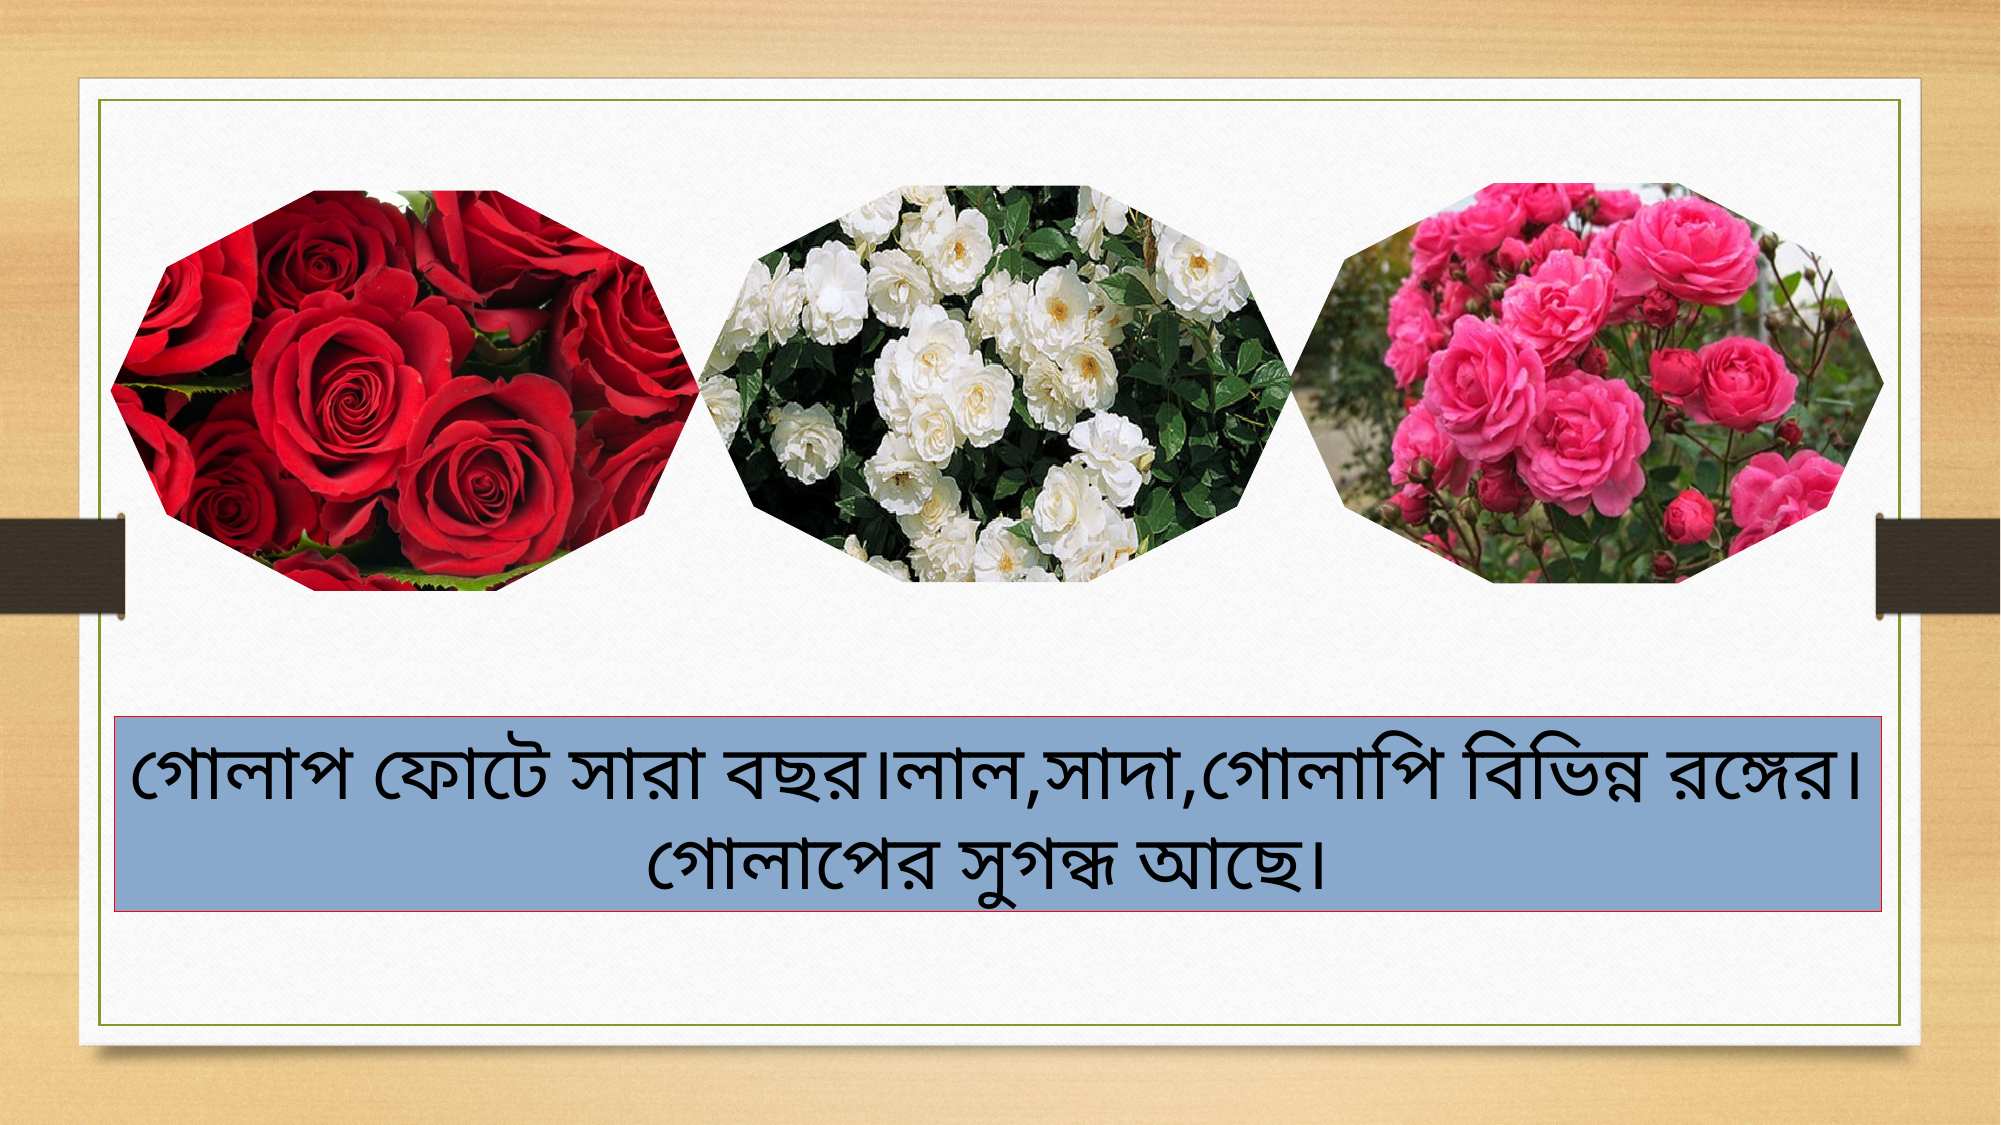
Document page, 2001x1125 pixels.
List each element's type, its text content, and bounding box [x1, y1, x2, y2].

text_box গোলাপ ফোটে সারা বছর।লাল,সাদা,গোলাপি বিভিন্ন রঙ্গের।গোলাপের সুগন্ধ আছে। [114, 716, 1882, 912]
picture [0, 0, 2001, 1125]
